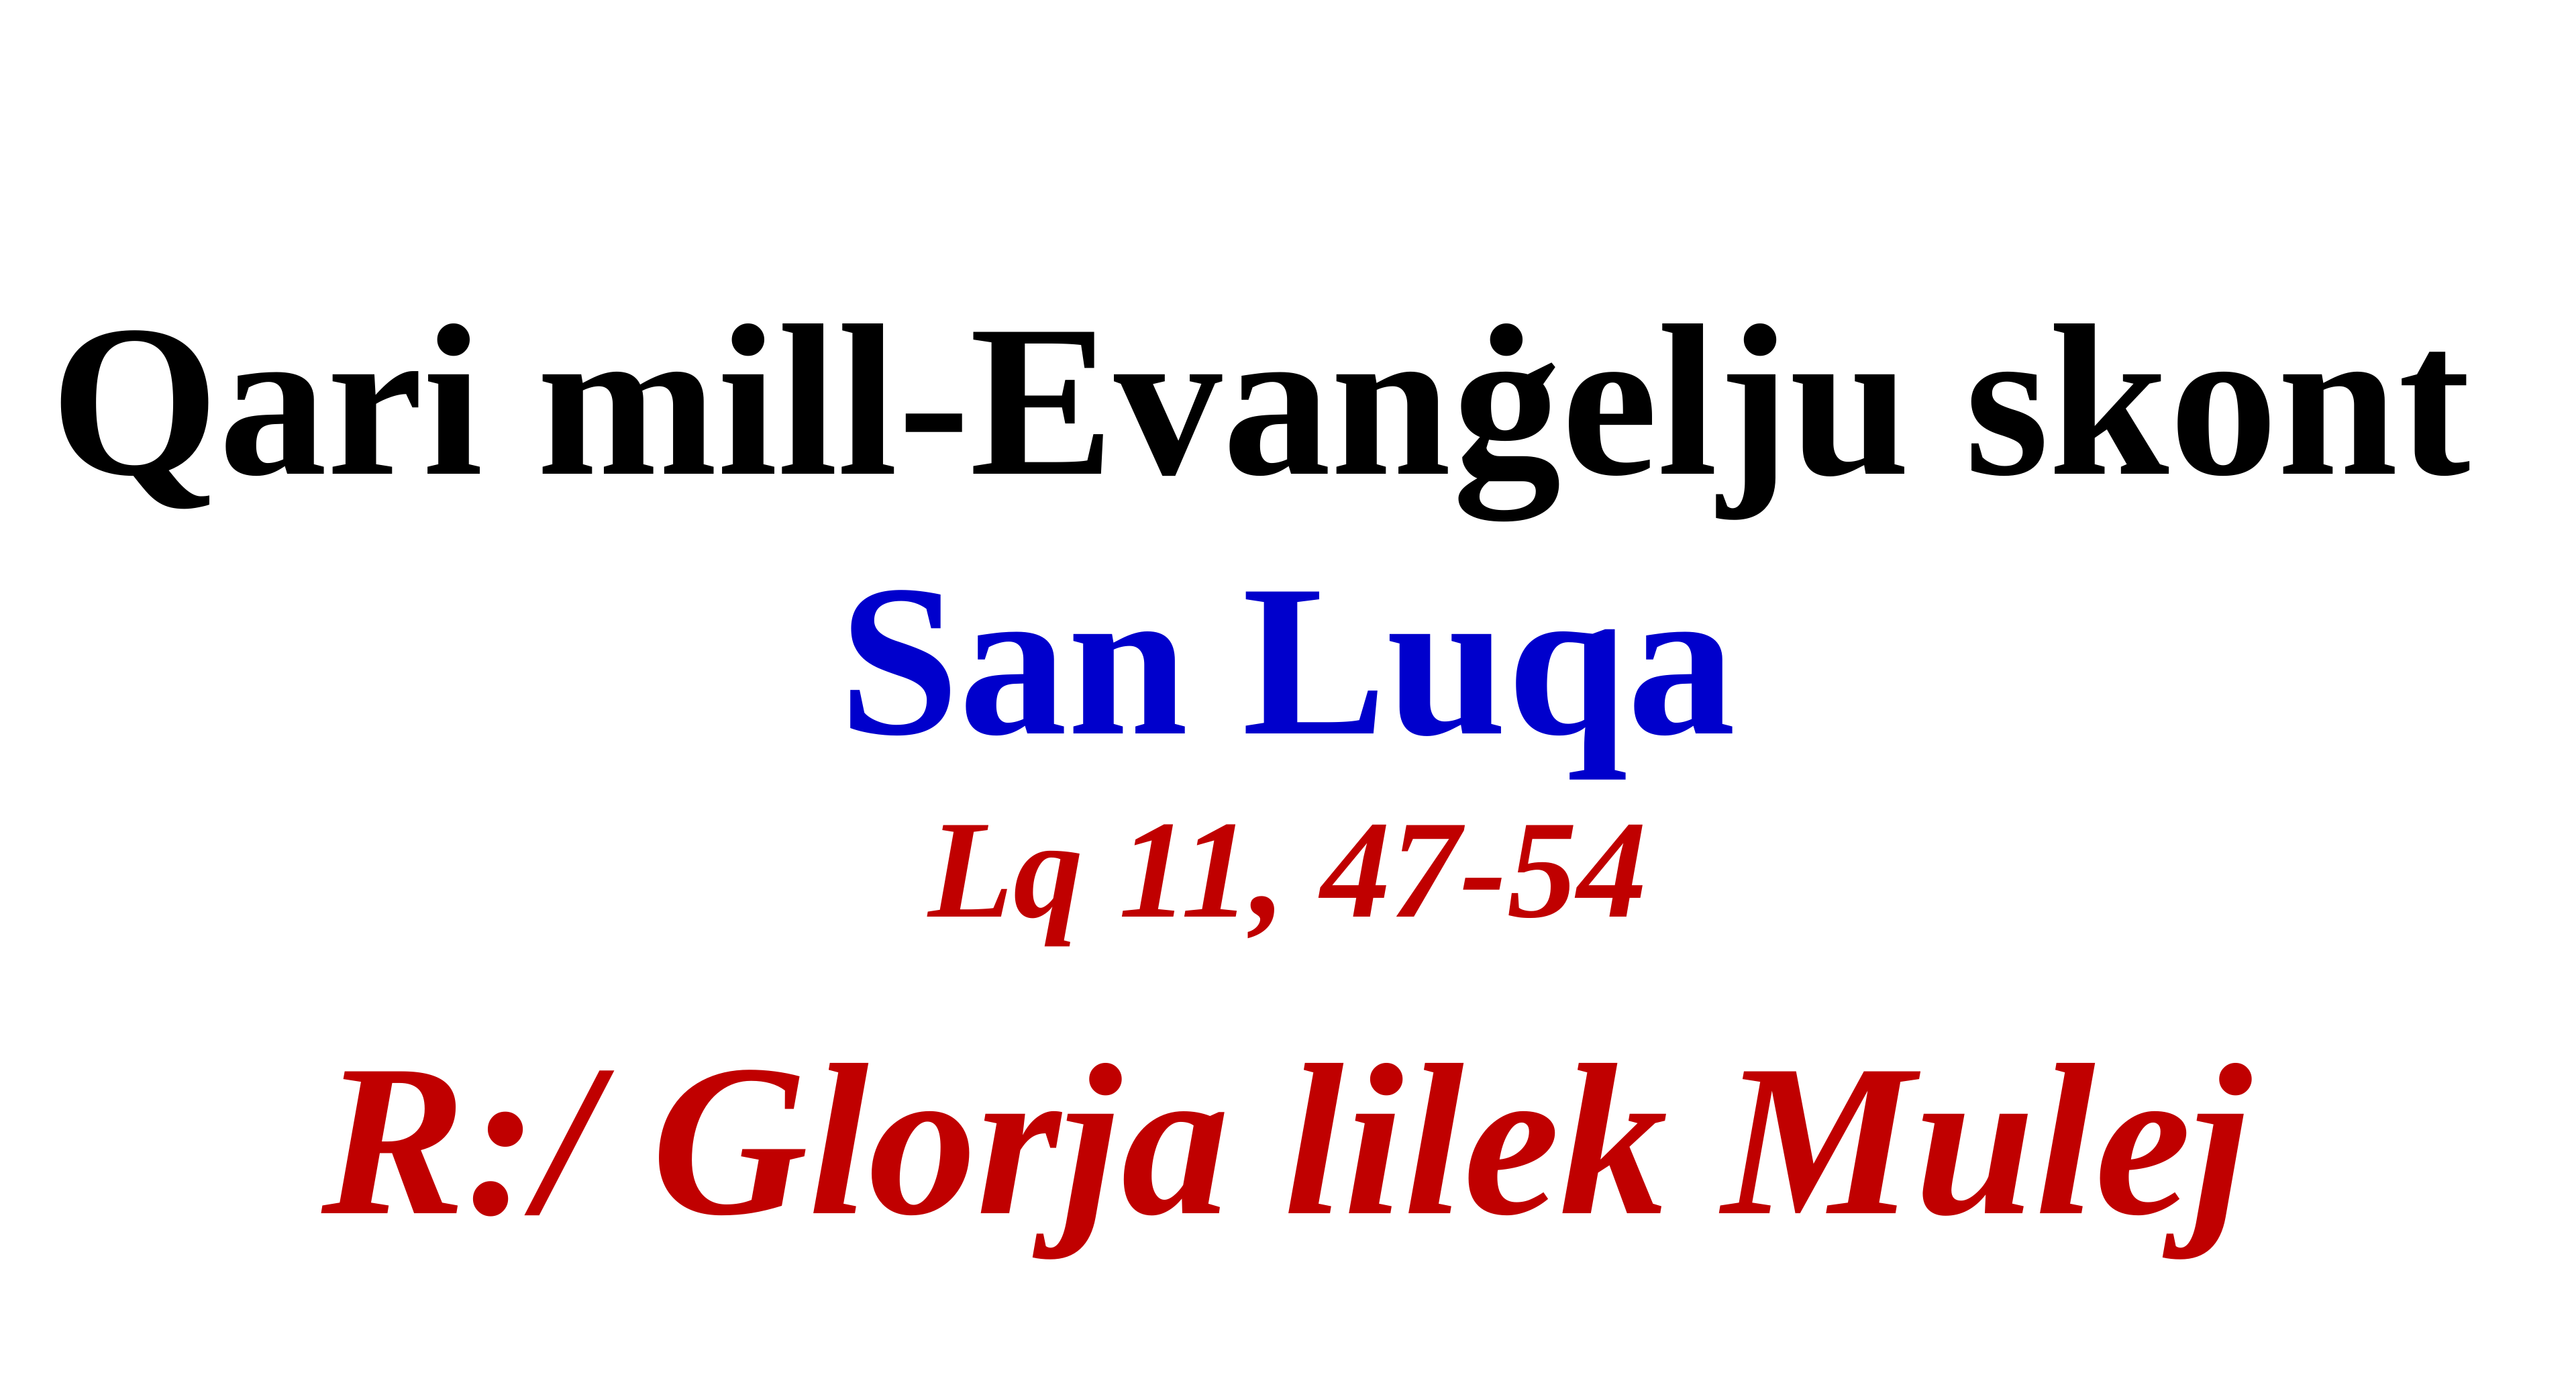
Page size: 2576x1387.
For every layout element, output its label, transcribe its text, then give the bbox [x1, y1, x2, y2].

text_box Qari mill-Evanġelju skont San Luqa Lq 11, 47-54 R:/ Glorja lilek Mulej [0, 252, 2576, 1387]
